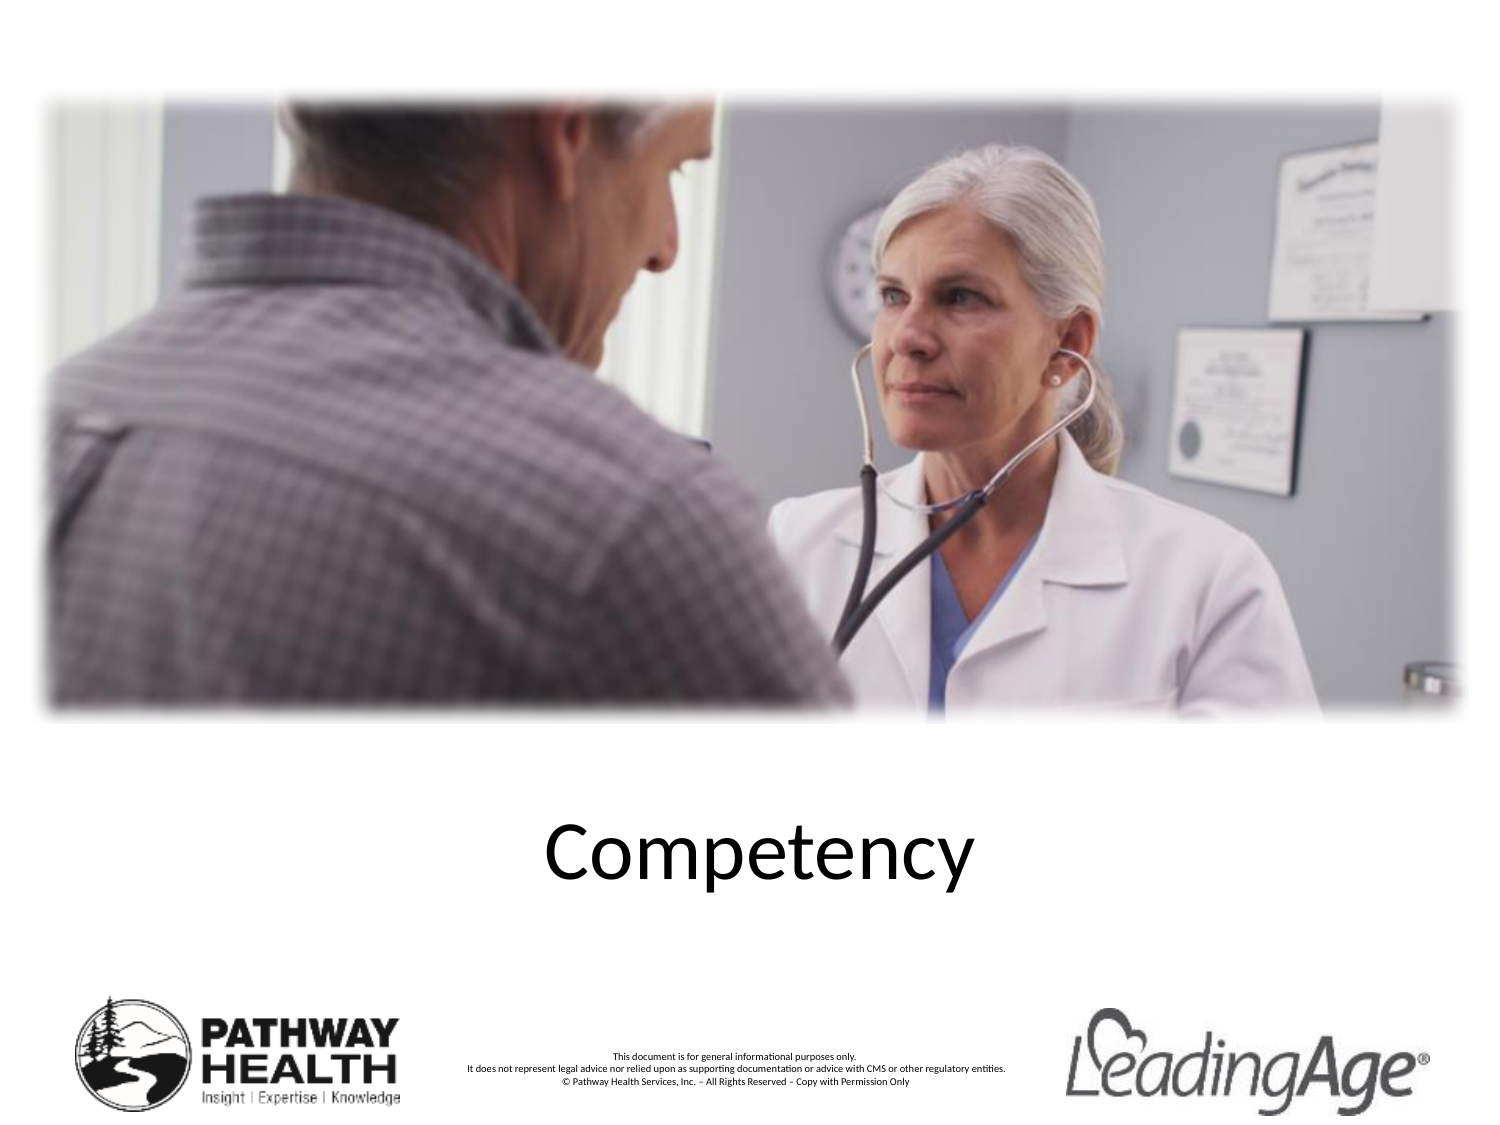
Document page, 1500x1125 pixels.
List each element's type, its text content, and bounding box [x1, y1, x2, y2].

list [30, 87, 1469, 724]
picture [1066, 1008, 1430, 1116]
picture [75, 995, 400, 1112]
title Competency [75, 787, 1446, 902]
